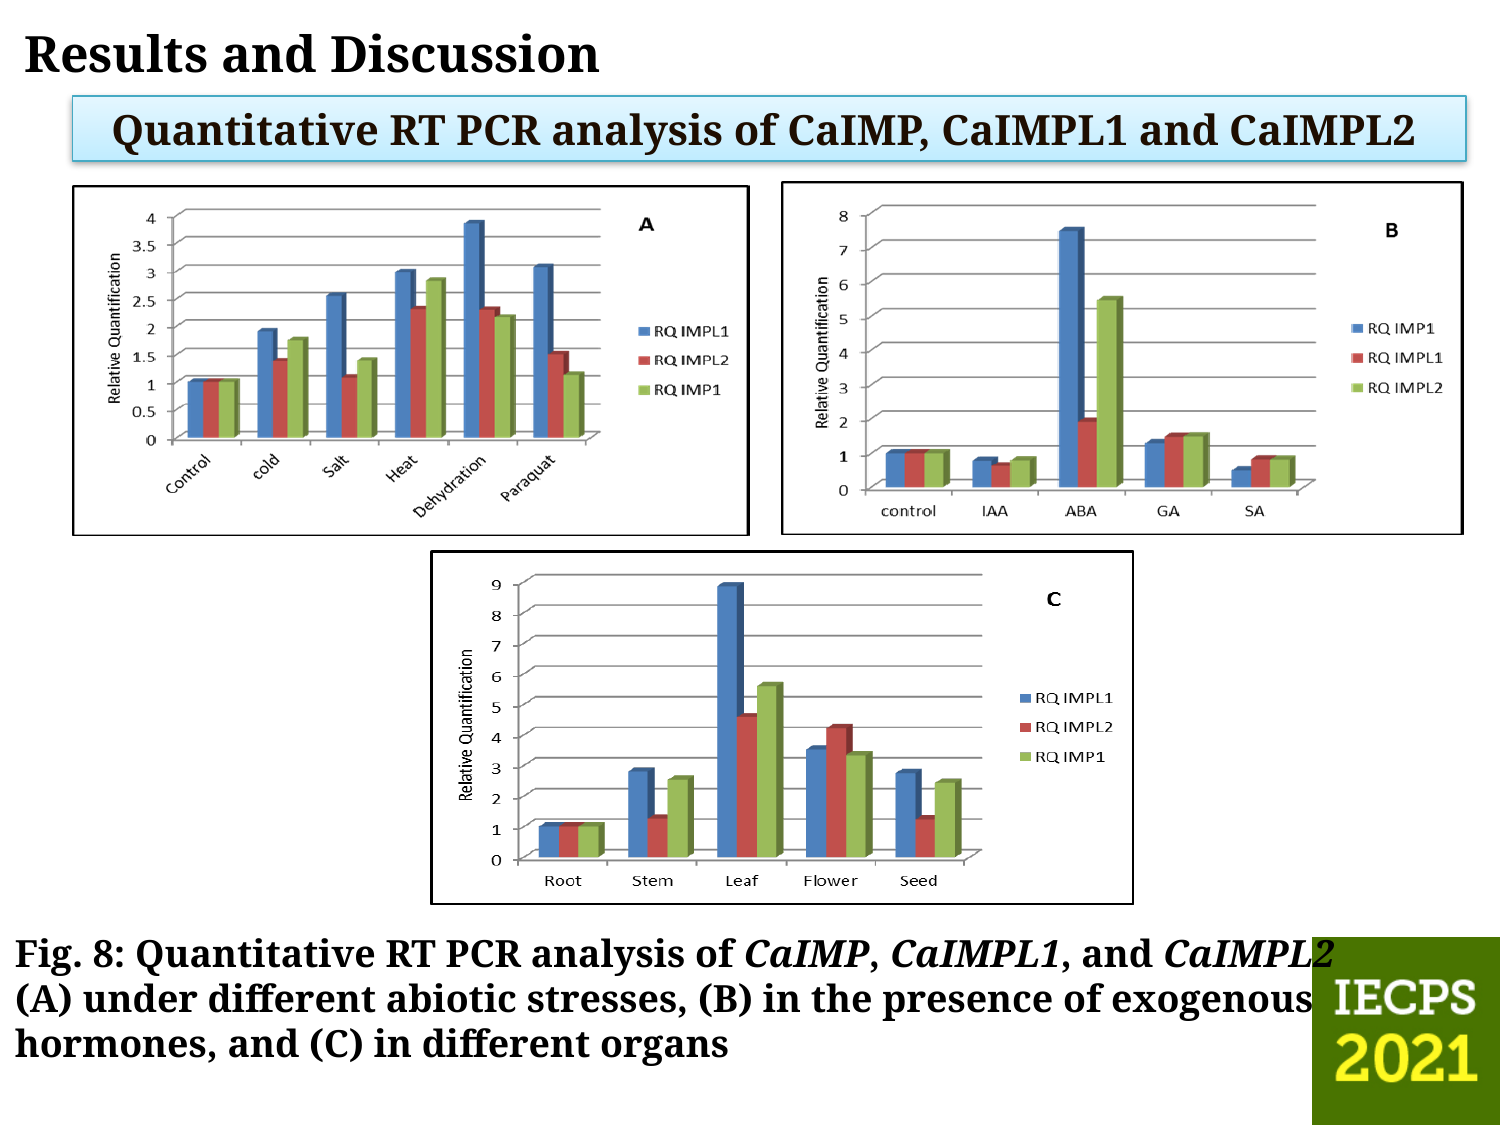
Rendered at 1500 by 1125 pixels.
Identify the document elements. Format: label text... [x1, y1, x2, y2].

picture [781, 181, 1464, 535]
text_box Fig. 8: Quantitative RT PCR analysis of CaIMP, CaIMPL1, and CaIMPL2 (A) under different abiotic stresses, (B) in the presence of exogenous hormones, and (C) in different organs [0, 922, 1358, 1125]
text_box Results and Discussion [10, 15, 666, 91]
text_box Quantitative RT PCR analysis of CaIMP, CaIMPL1 and CaIMPL2 [72, 96, 1467, 161]
picture [430, 550, 1134, 905]
picture [1312, 937, 1500, 1125]
picture [72, 185, 750, 536]
